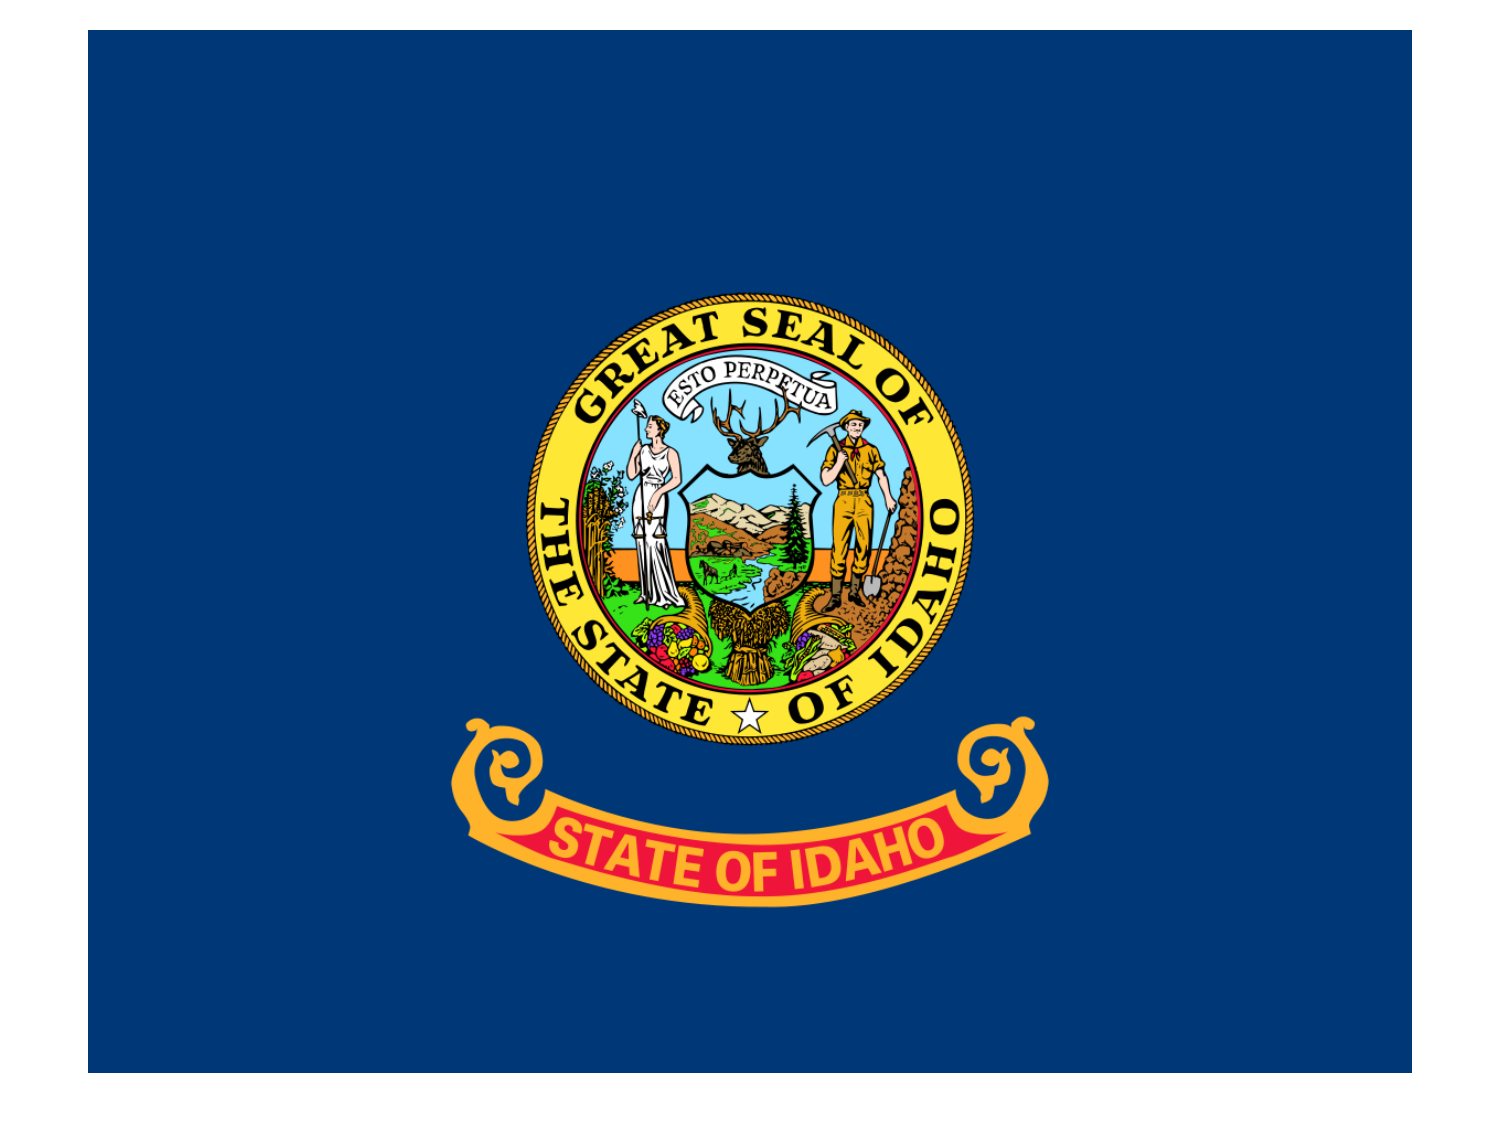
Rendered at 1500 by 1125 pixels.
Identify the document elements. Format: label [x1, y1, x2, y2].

picture [88, 29, 1412, 1073]
